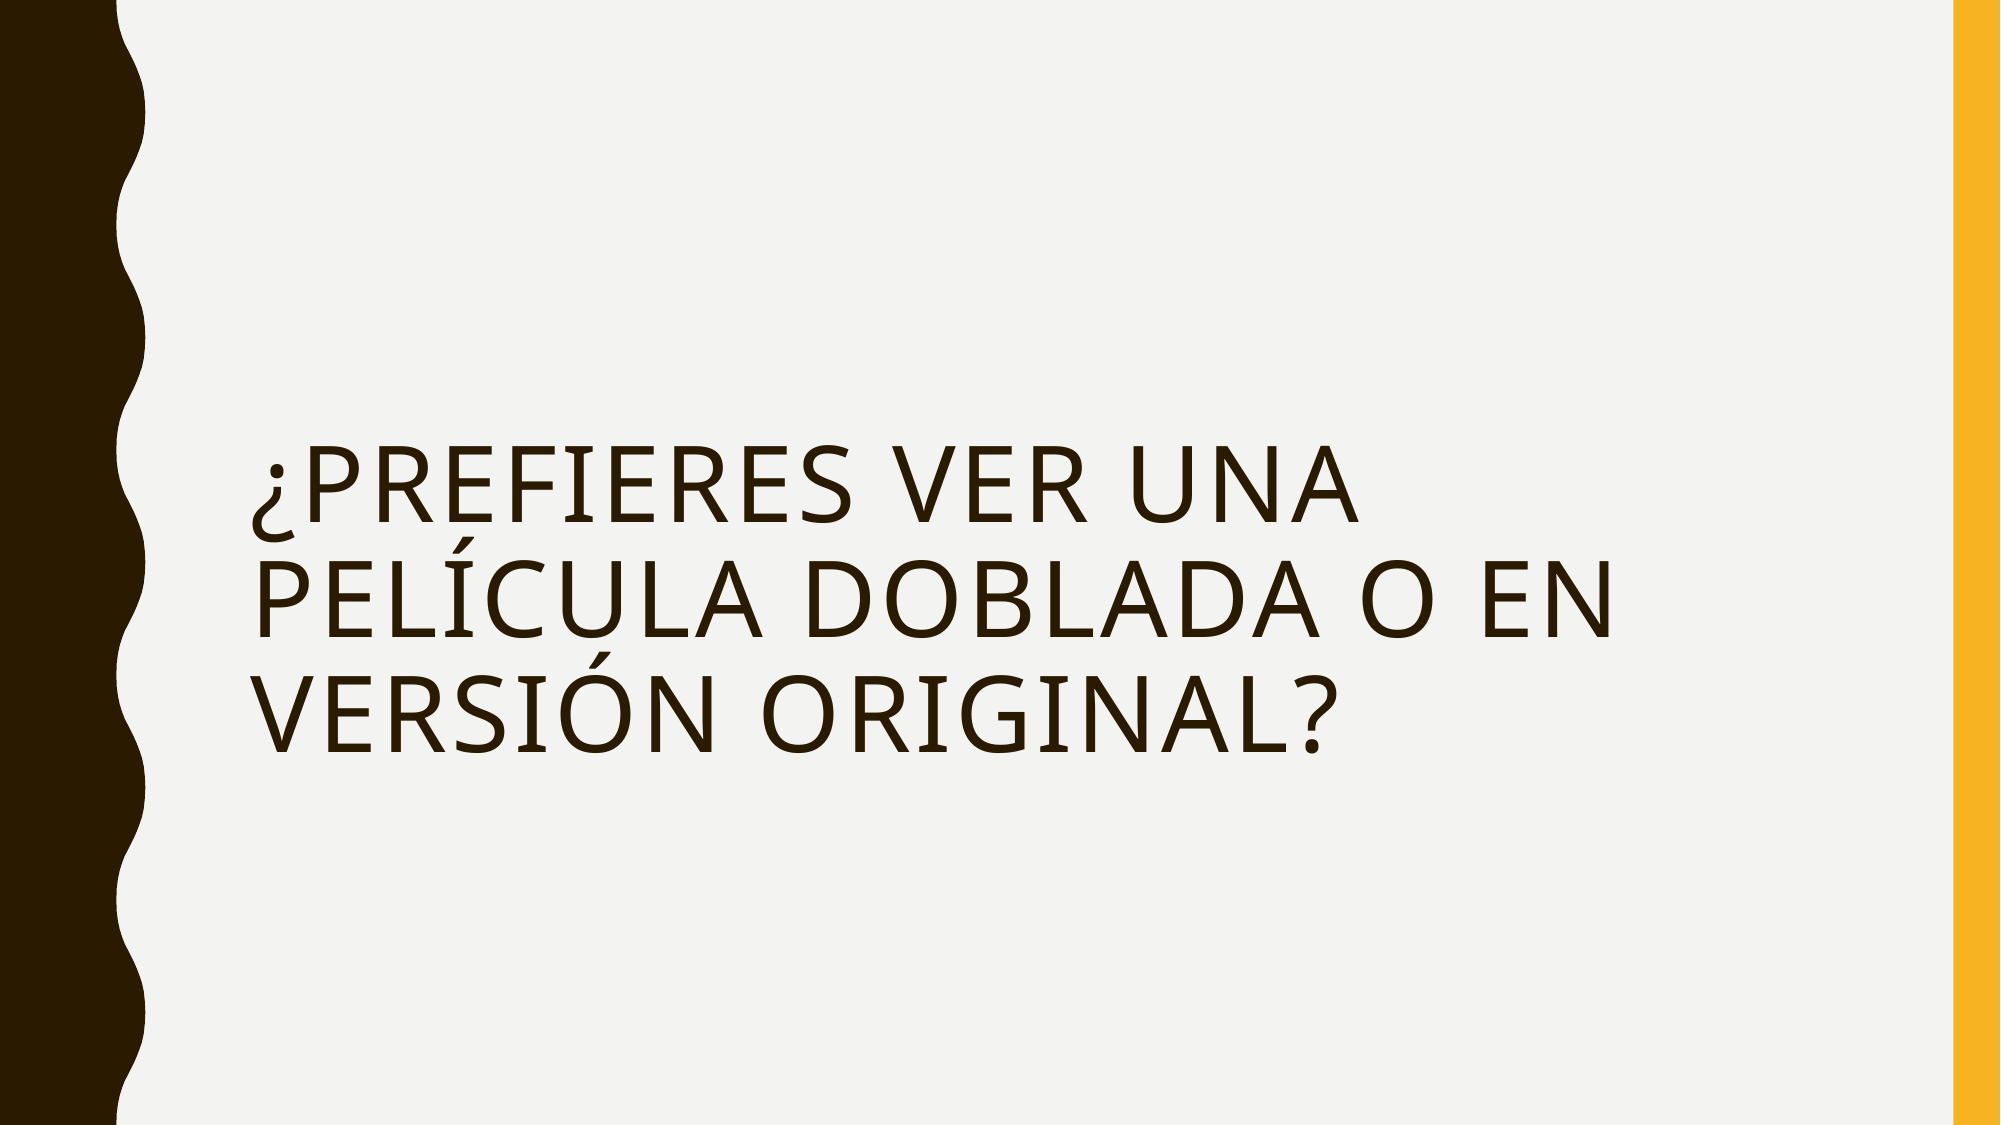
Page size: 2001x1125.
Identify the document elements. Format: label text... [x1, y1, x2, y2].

title ¿prefieres ver una película doblada o en versión original? [235, 423, 1906, 669]
